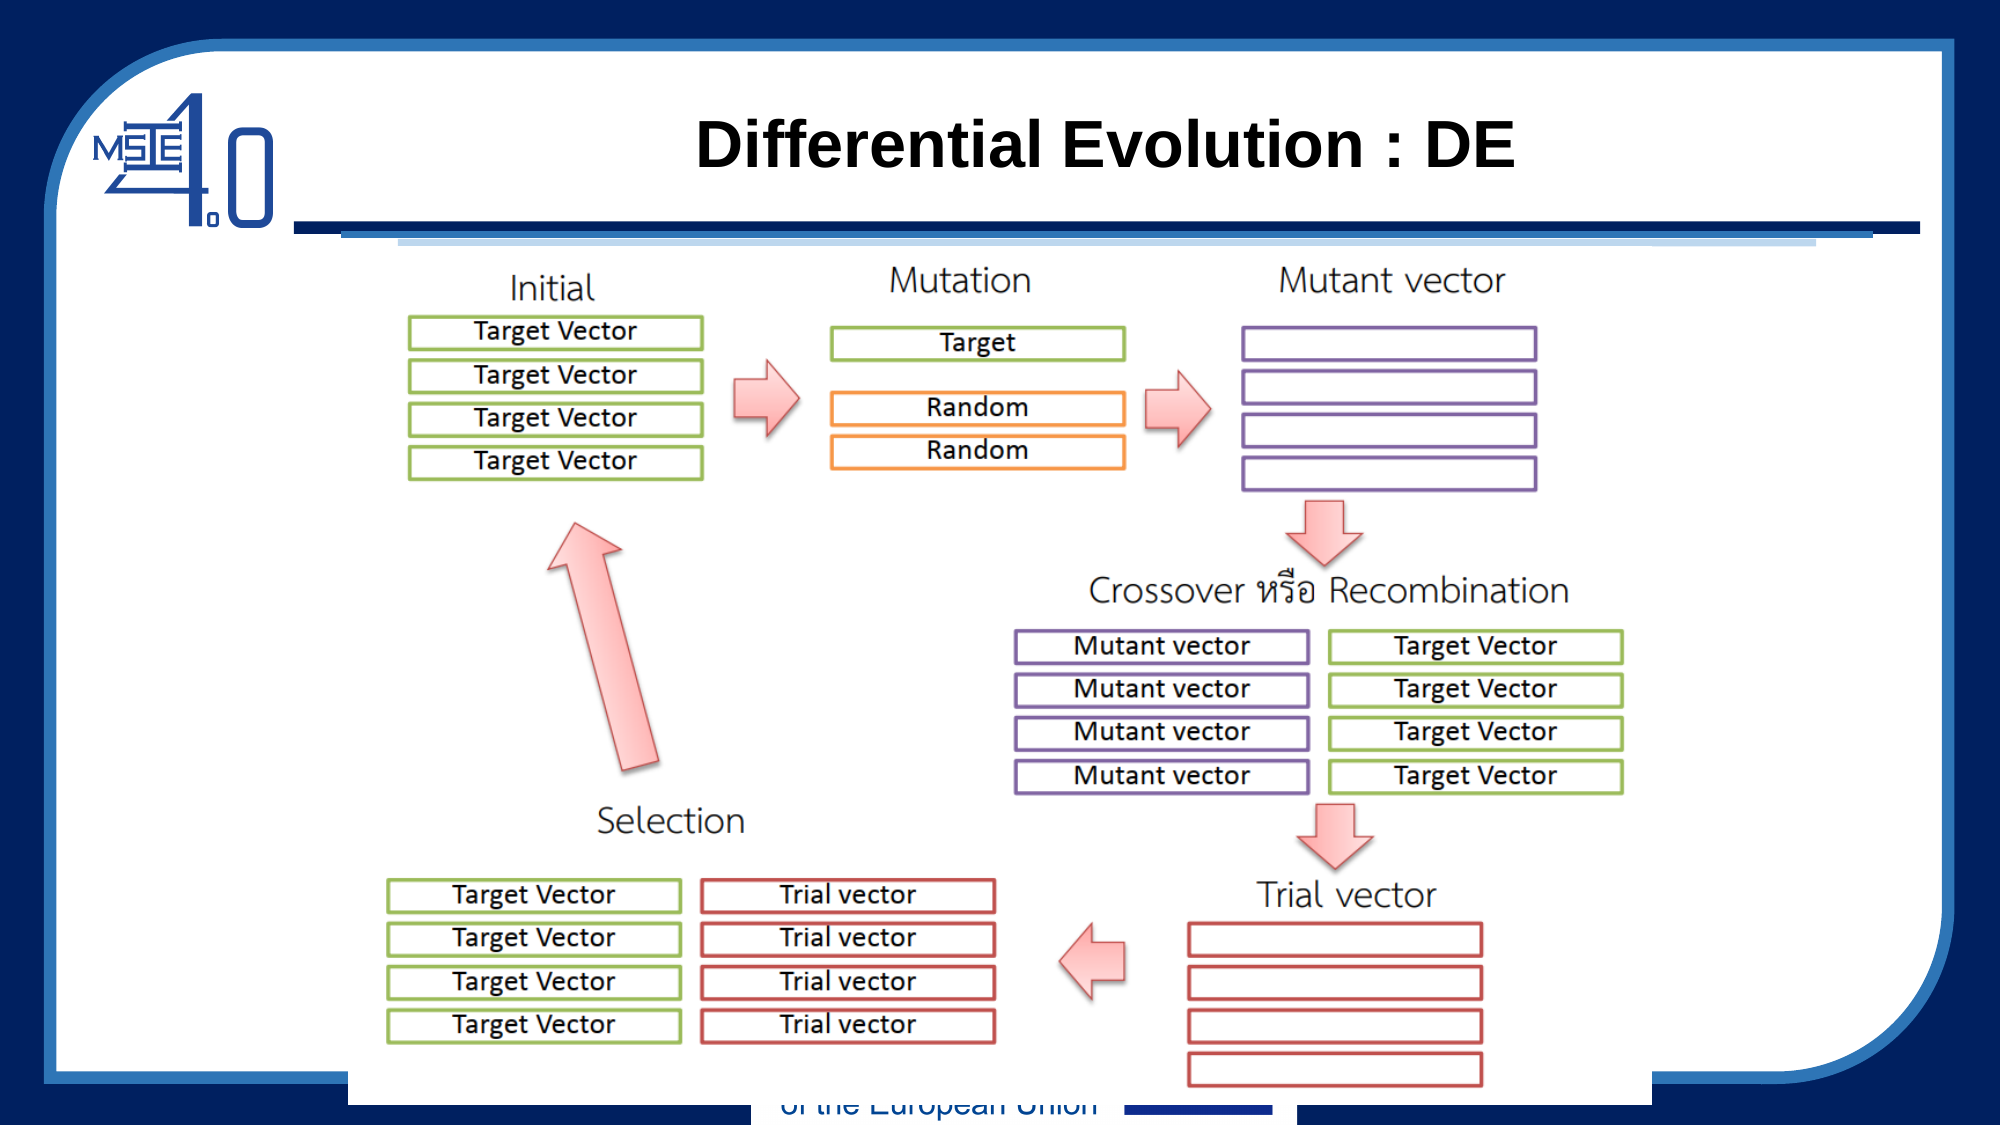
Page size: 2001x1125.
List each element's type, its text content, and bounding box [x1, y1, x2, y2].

title Differential Evolution : DE [294, 73, 1921, 220]
picture [348, 246, 1652, 1125]
